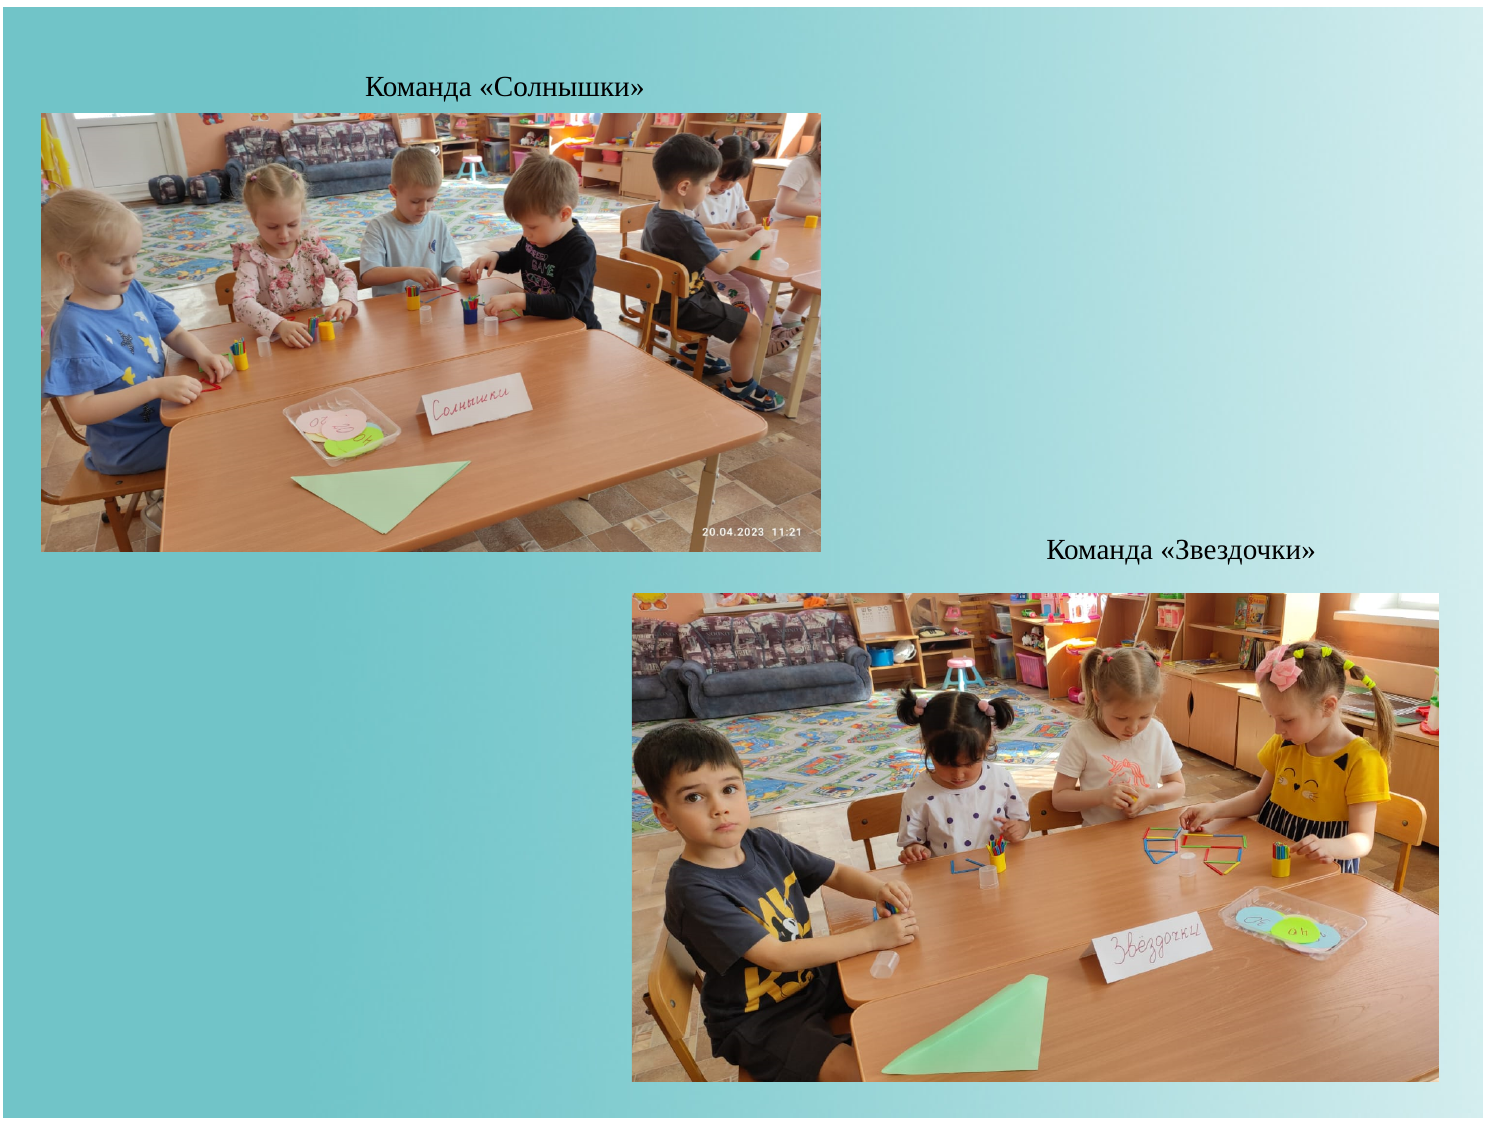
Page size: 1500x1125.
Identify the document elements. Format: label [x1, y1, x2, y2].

list [41, 113, 822, 553]
picture [3, 7, 1483, 1118]
